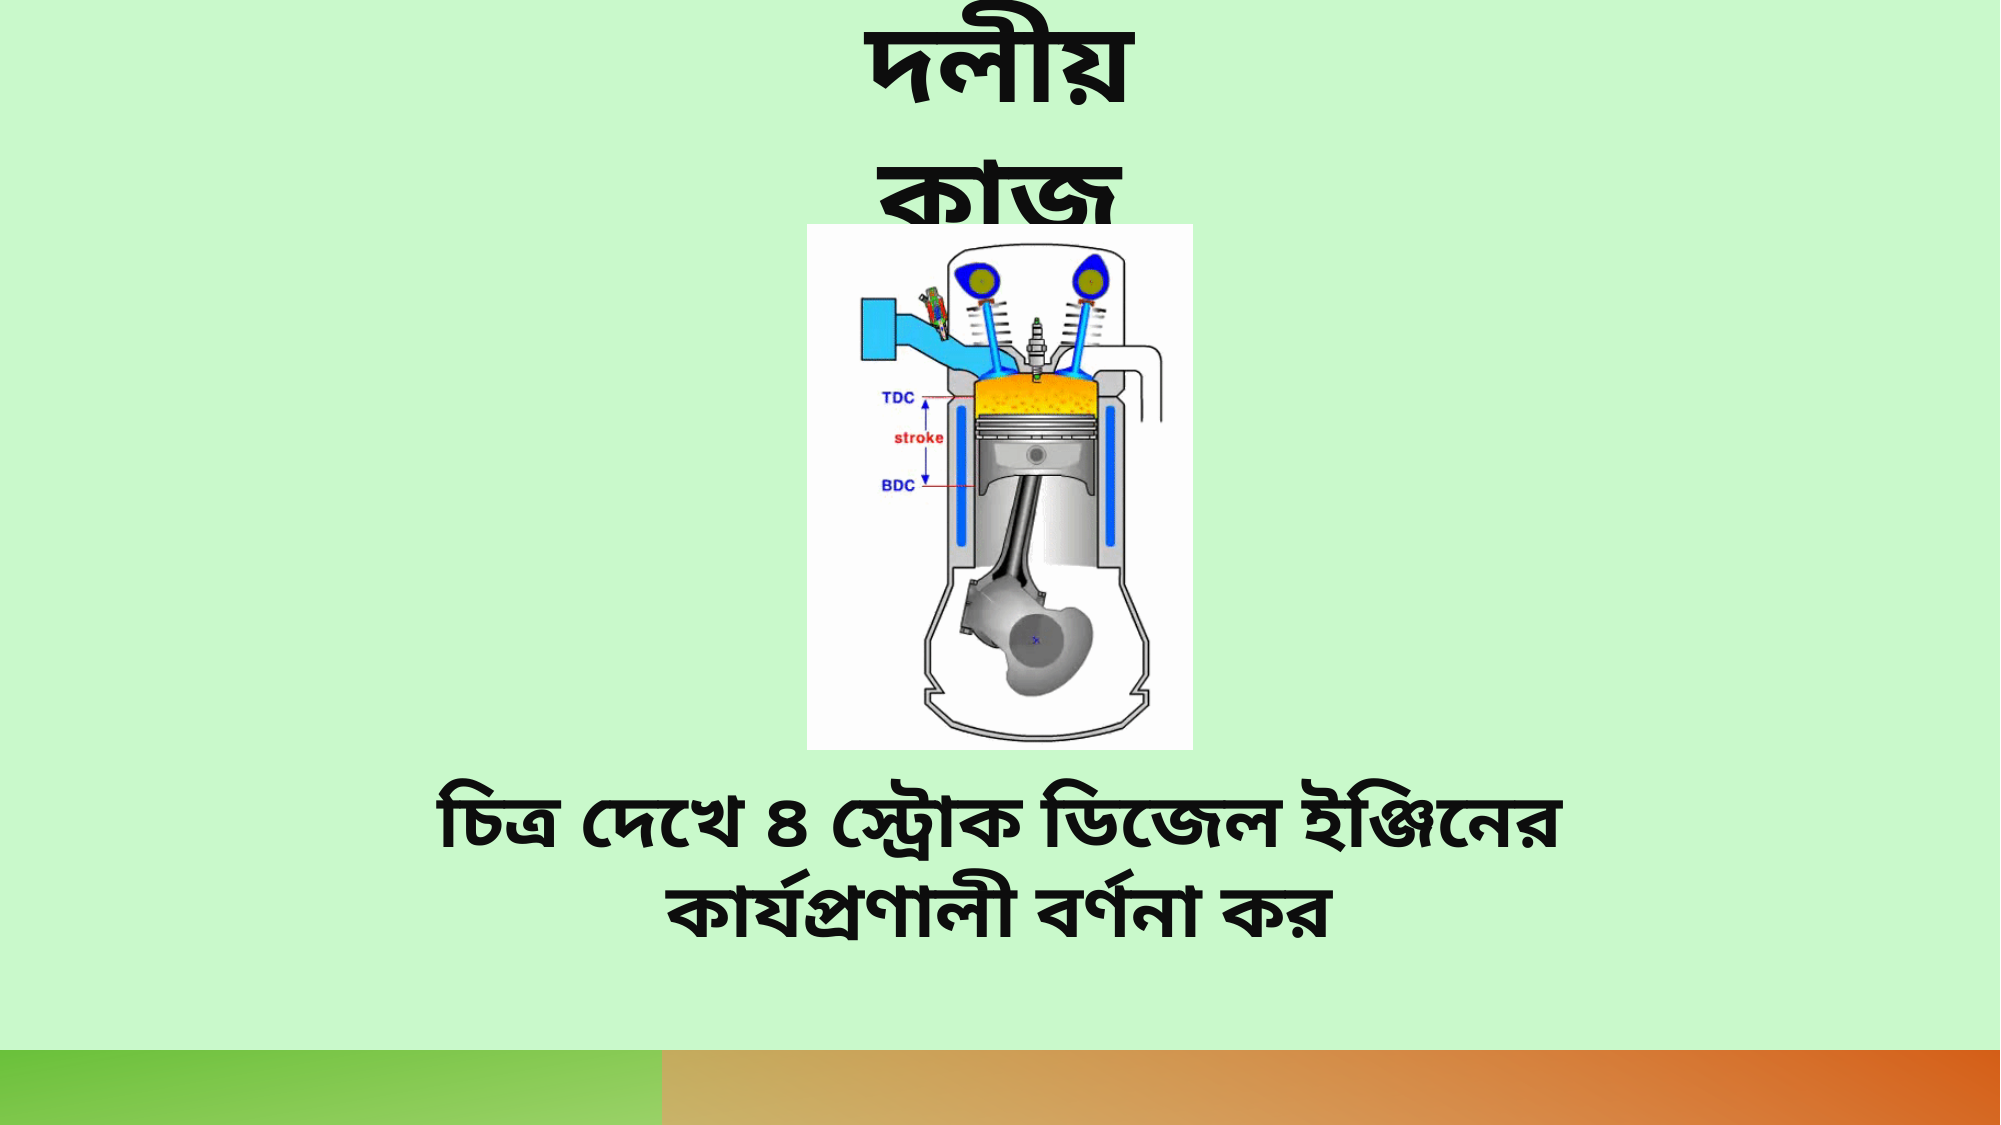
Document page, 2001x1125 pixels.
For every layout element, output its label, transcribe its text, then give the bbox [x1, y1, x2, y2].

text_box দলীয় কাজ [758, 61, 1242, 188]
text_box চিত্র দেখে ৪ স্ট্রোক ডিজেল ইঞ্জিনের কার্যপ্রণালী বর্ণনা কর [321, 799, 1679, 926]
picture [807, 224, 1193, 750]
